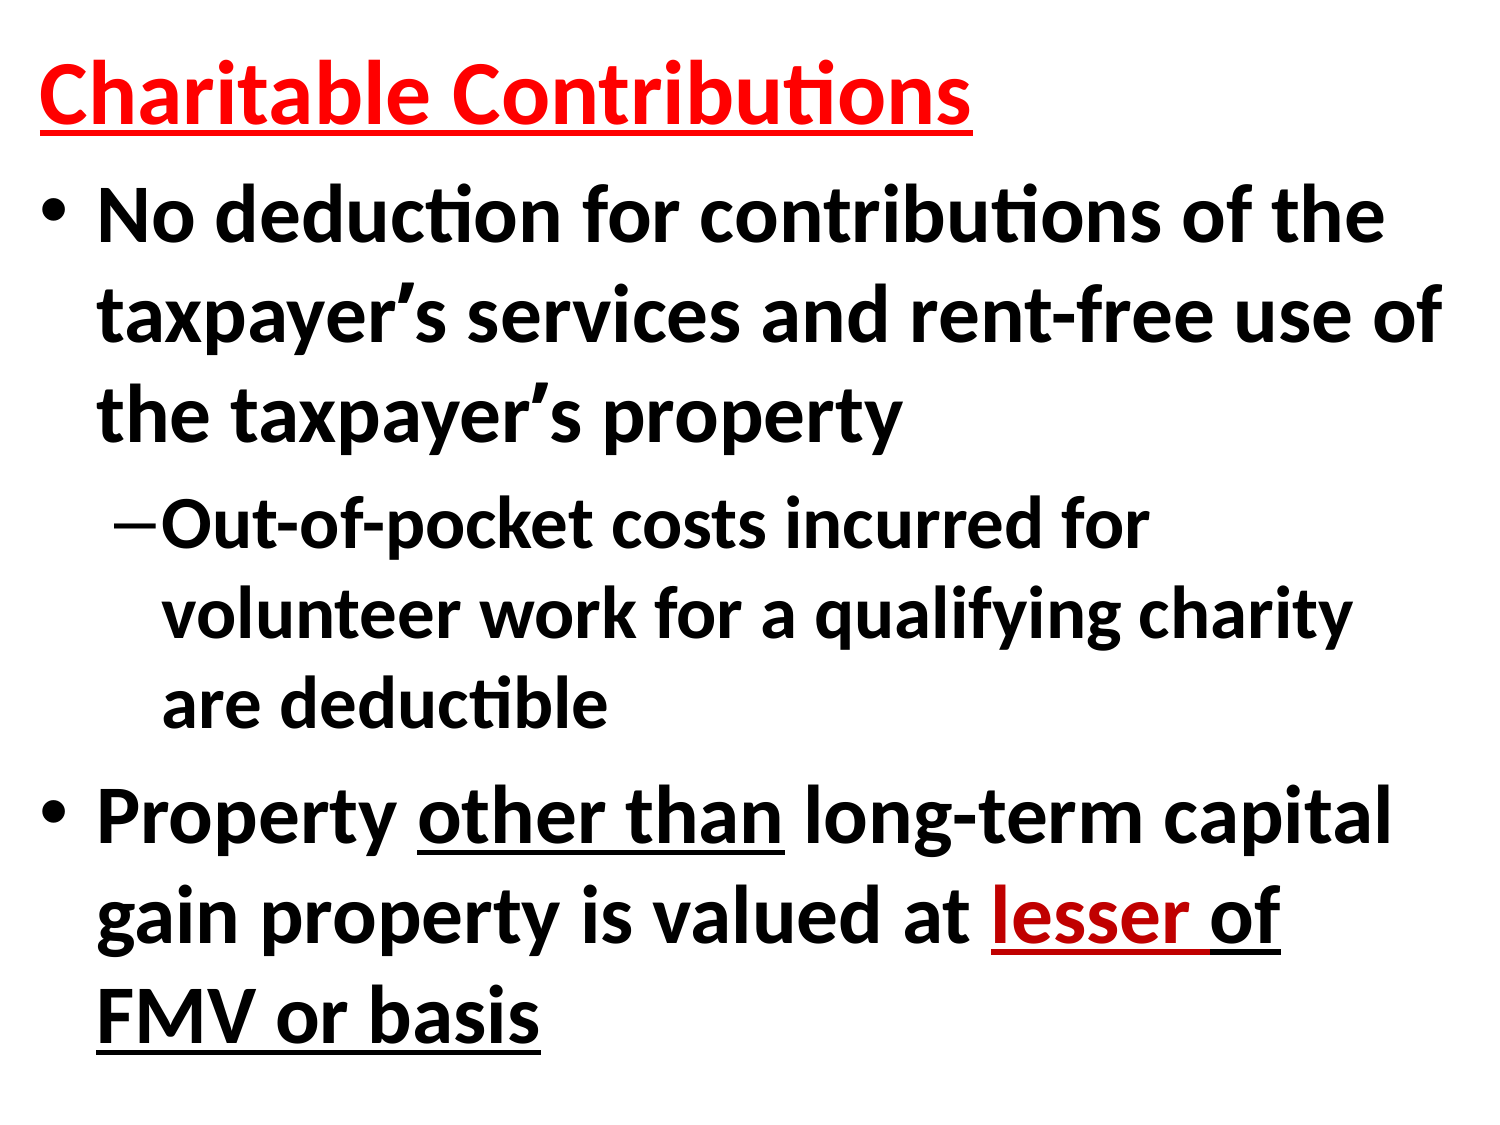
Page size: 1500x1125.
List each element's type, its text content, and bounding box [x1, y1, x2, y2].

list Charitable Contributions No deduction for contributions of the taxpayer’s services and rent-free use of the taxpayer’s property Out-of-pocket costs incurred for volunteer work for a qualifying charity are deductible Property other than long-term capital gain property is valued at lesser of FMV or basis [24, 24, 1463, 1088]
